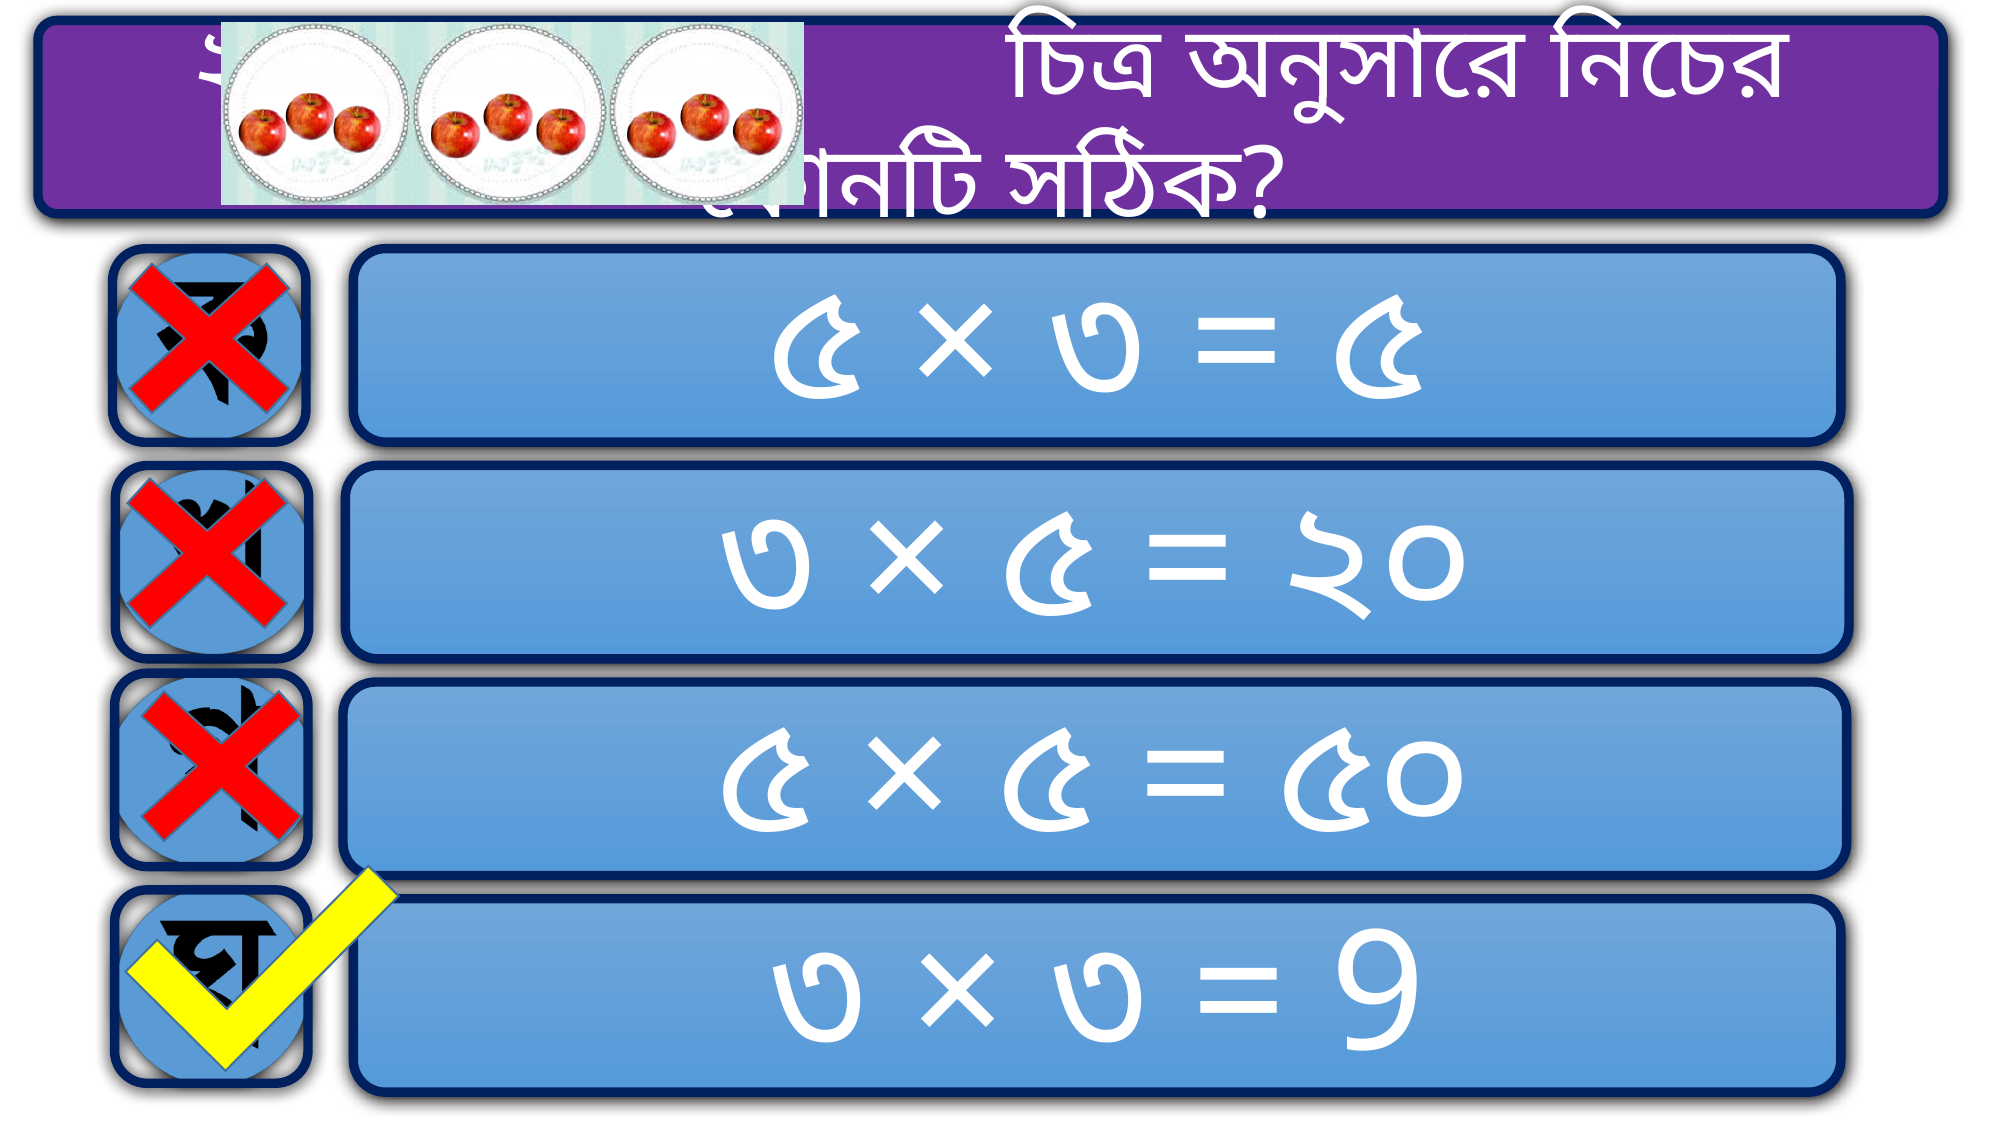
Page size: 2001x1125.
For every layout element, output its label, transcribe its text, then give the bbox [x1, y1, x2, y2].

text_box [140, 690, 303, 843]
text_box ২. চিত্র অনুসারে নিচের কোনটি সঠিক? [37, 20, 1944, 214]
text_box [114, 889, 309, 1084]
text_box [112, 248, 306, 443]
text_box [124, 864, 401, 1073]
text_box ৫ × ৫ = ৫০ [342, 682, 1847, 876]
text_box [114, 673, 309, 867]
text_box [127, 262, 291, 415]
text_box [115, 465, 309, 659]
text_box [125, 477, 289, 630]
text_box ৩ × ৫ = ২০ [345, 465, 1849, 659]
picture [221, 21, 804, 205]
text_box ৫ × ৩ = ৫ [353, 248, 1841, 443]
text_box ৩ × ৩ = 9 [353, 898, 1841, 1093]
